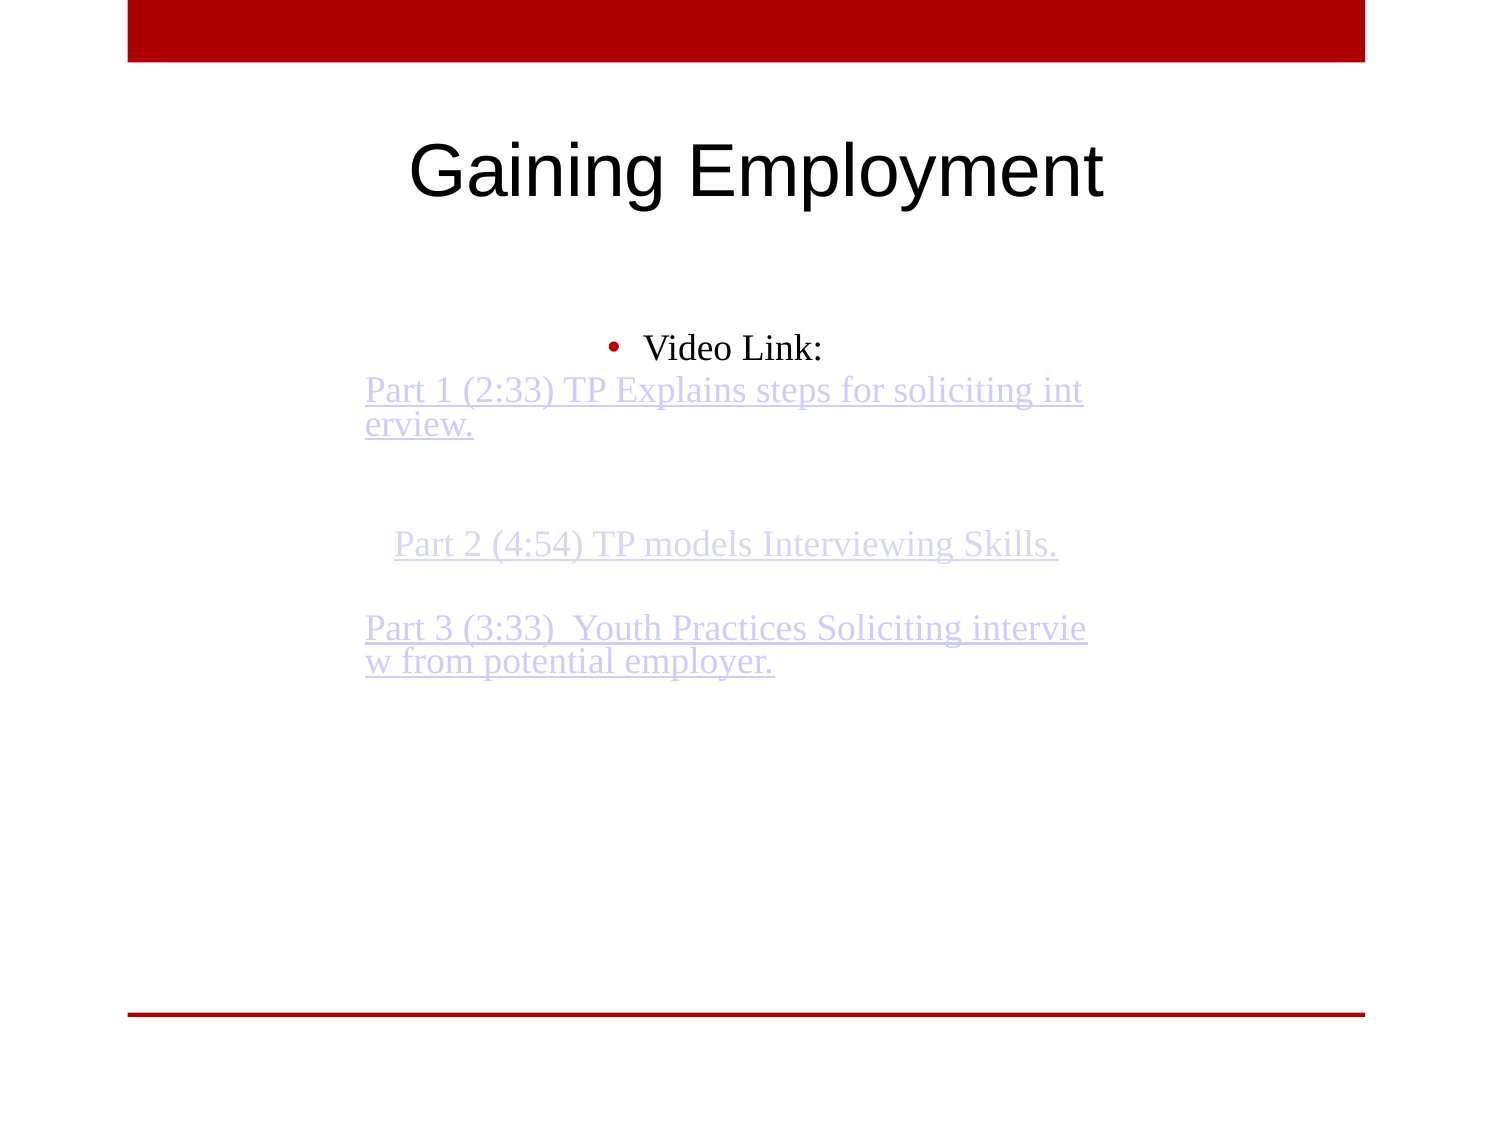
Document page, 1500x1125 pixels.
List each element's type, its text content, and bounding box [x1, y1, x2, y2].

text_box Video Link: Part 1 (2:33) TP Explains steps for soliciting interview. Part 2 (4:54) TP models Interviewing Skills. Part 3 (3:33) Youth Practices Soliciting interview from potential employer. [349, 274, 1113, 623]
text_box Gaining Employment [200, 75, 1313, 263]
